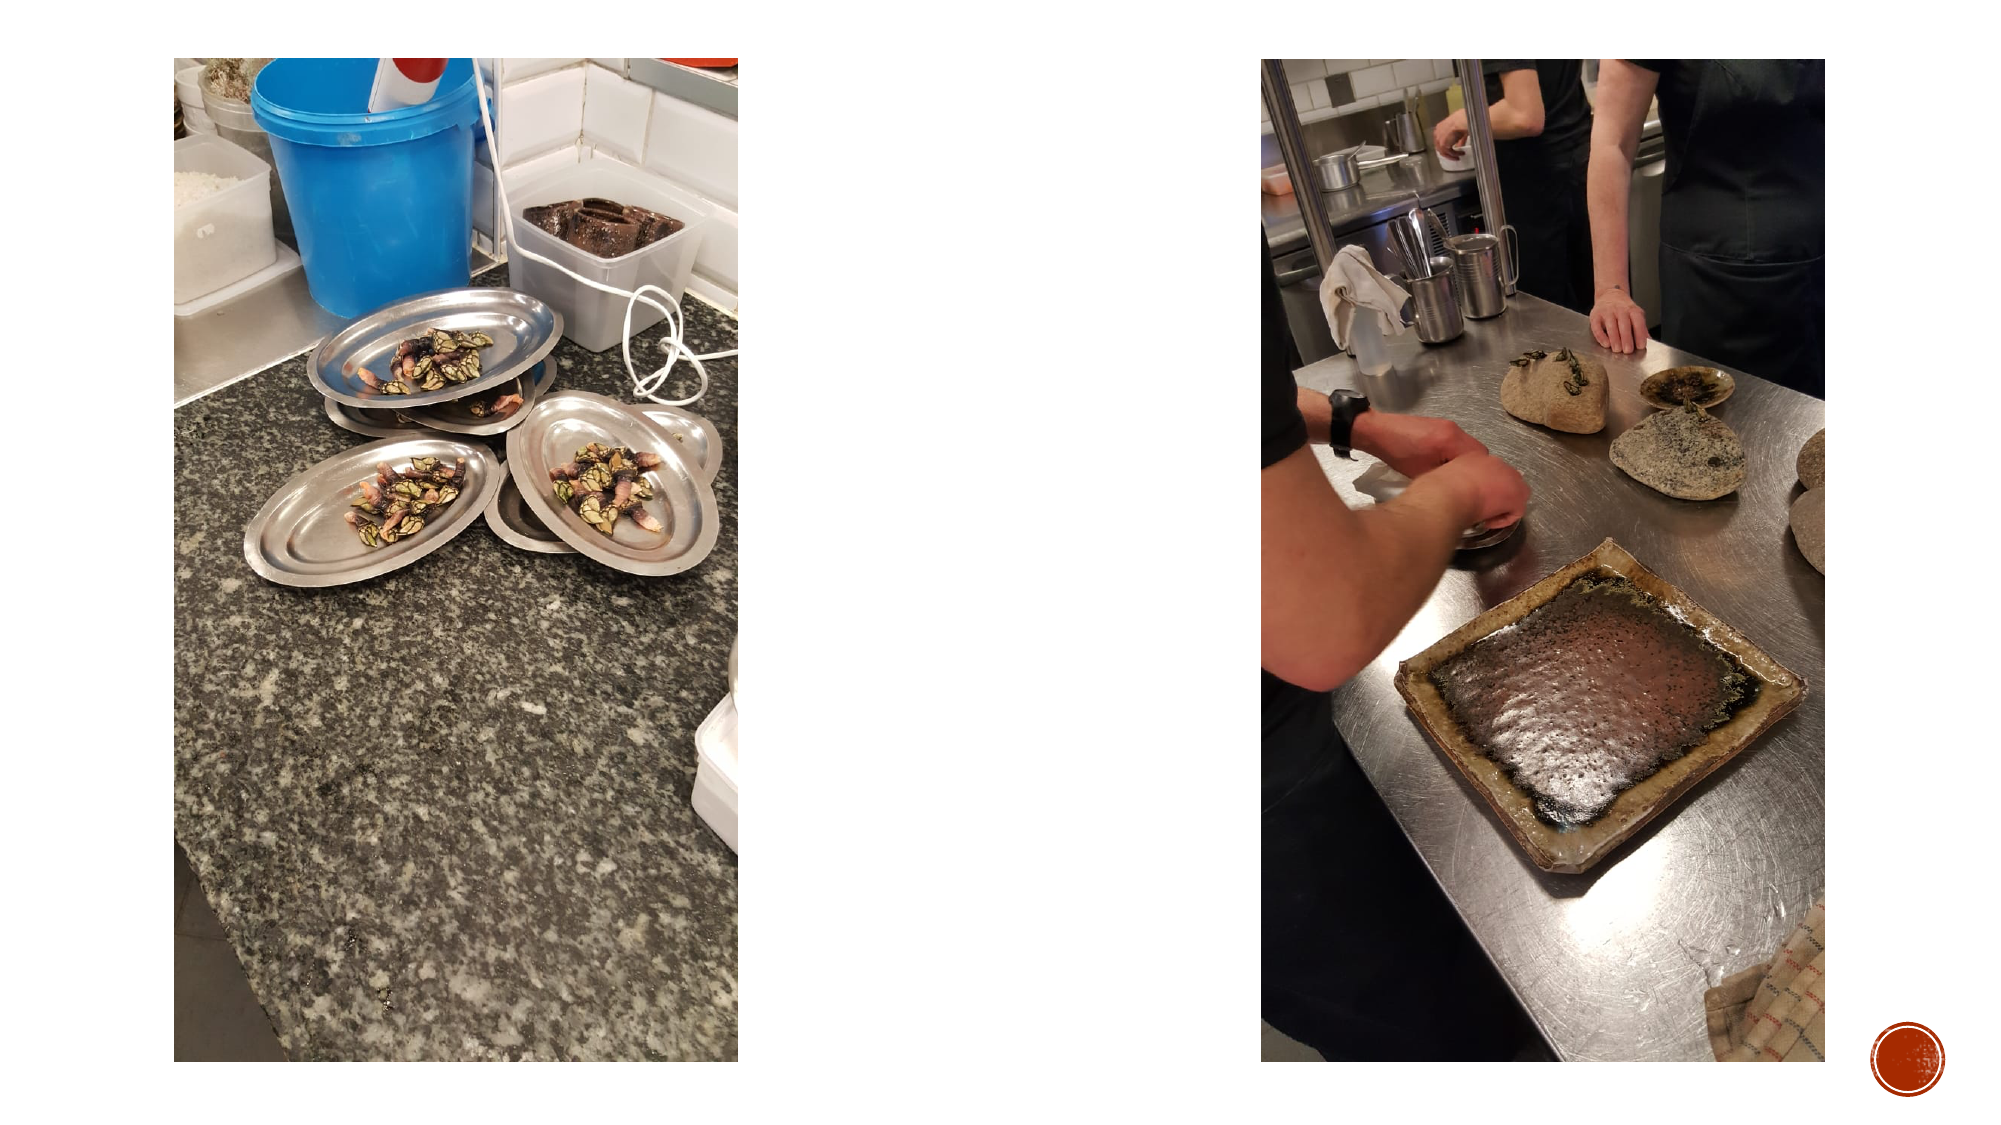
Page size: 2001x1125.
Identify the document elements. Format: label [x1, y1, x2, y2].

list [176, 61, 737, 1060]
picture [1261, 59, 1825, 1062]
